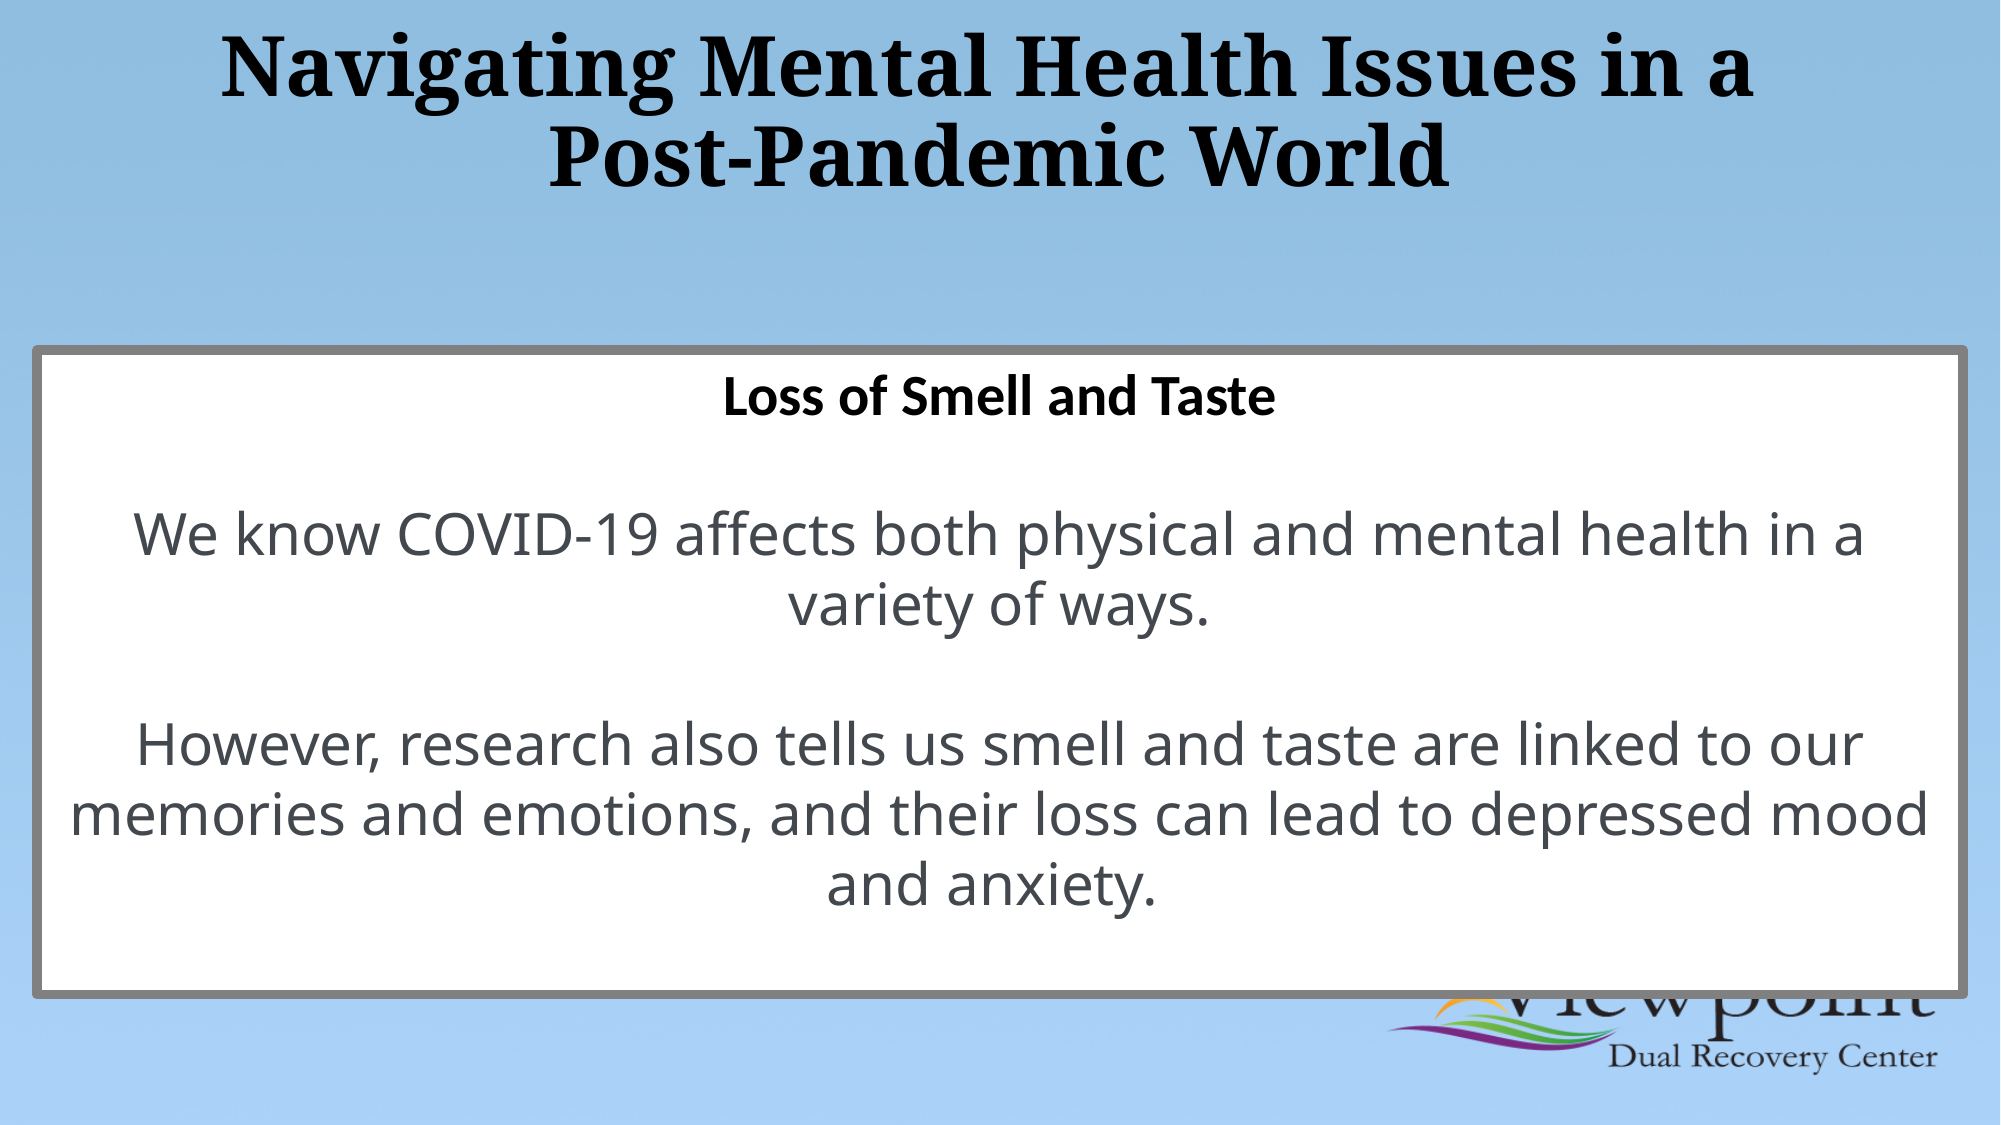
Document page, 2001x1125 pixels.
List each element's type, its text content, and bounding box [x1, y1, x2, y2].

title Navigating Mental Health Issues in a Post-Pandemic World [137, 5, 1863, 223]
list [137, 223, 1863, 350]
picture [0, 0, 2001, 1125]
text_box Loss of Smell and Taste We know COVID-19 affects both physical and mental health in a variety of ways. However, research also tells us smell and taste are linked to our memories and emotions, and their loss can lead to depressed mood and anxiety. [37, 350, 1963, 995]
